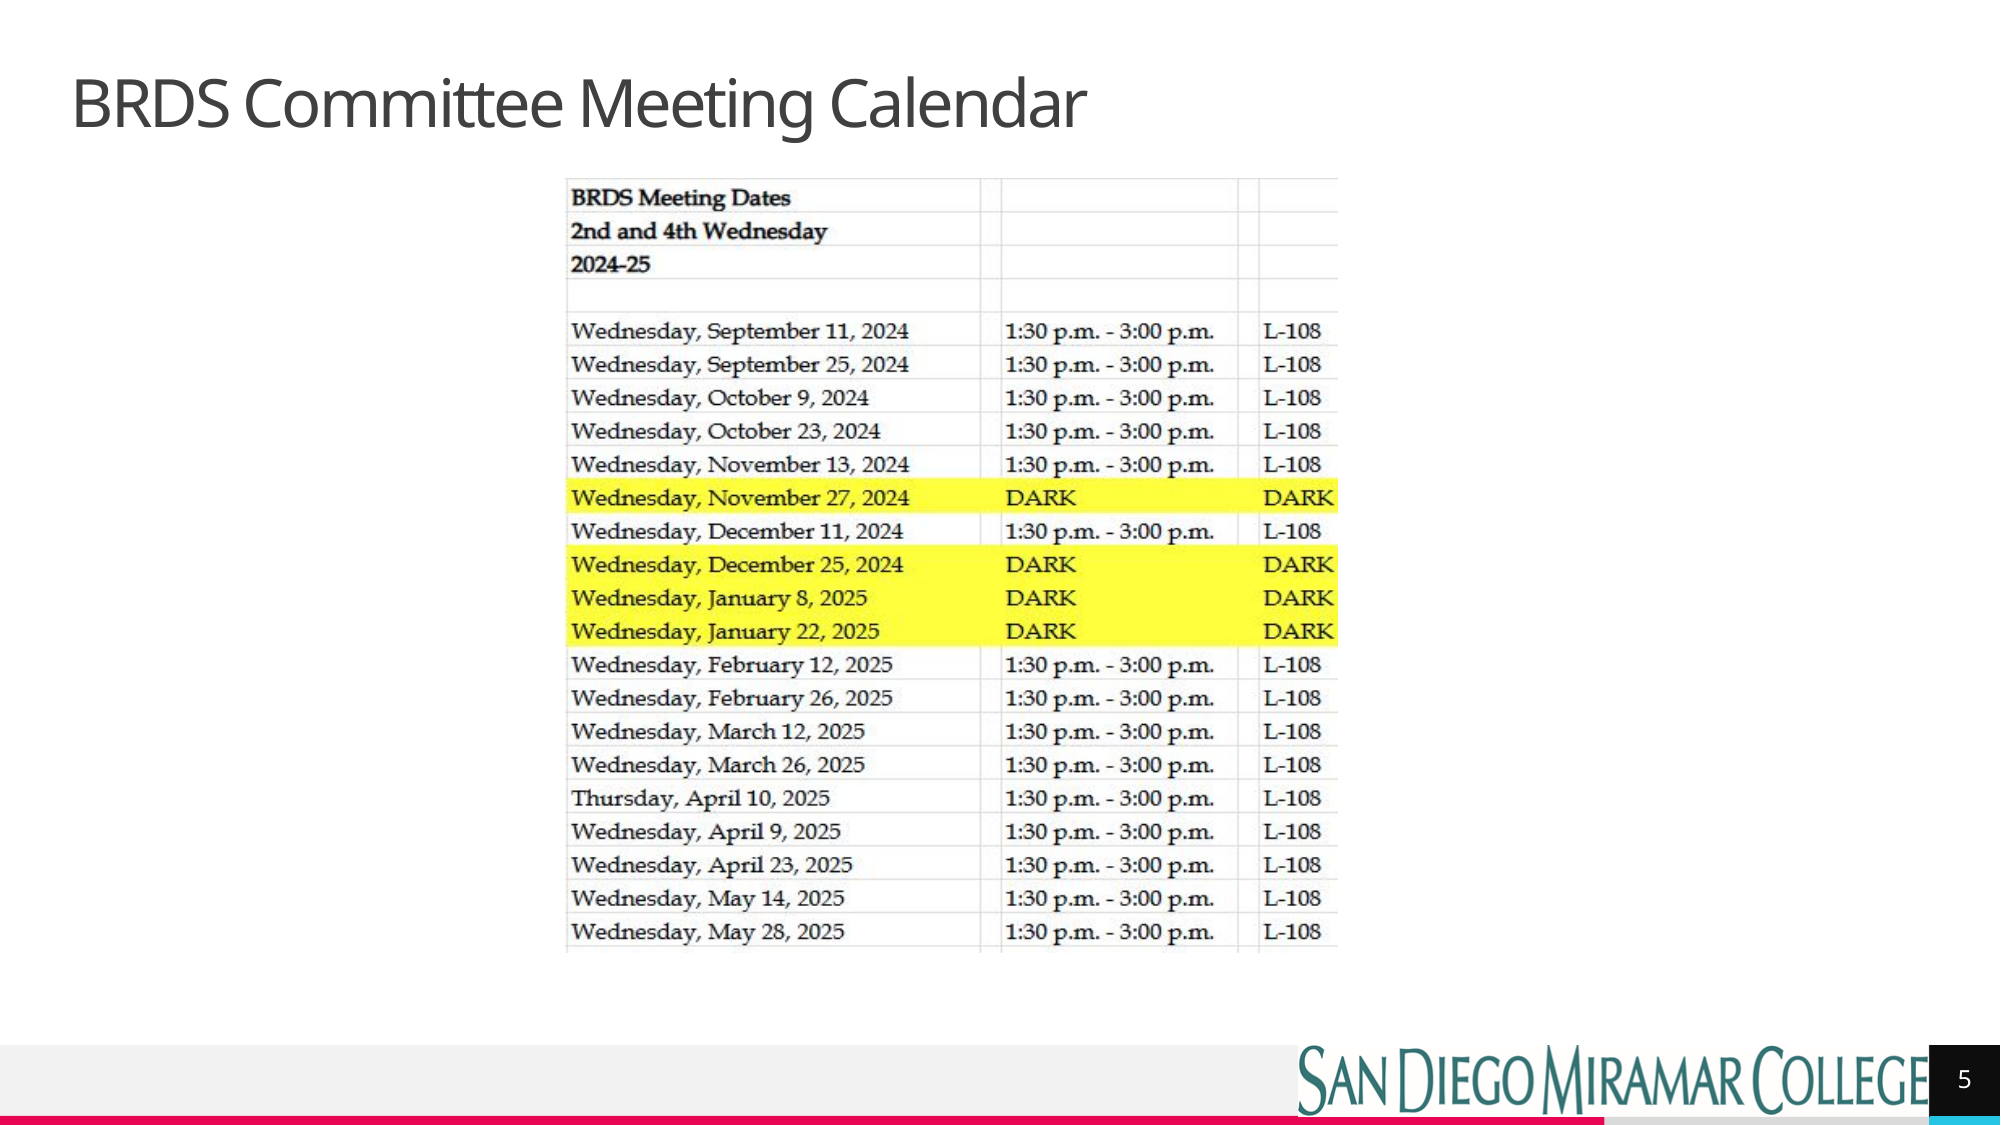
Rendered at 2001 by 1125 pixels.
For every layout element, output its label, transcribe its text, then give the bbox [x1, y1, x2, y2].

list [565, 178, 1338, 953]
slide_number 5 [1930, 1045, 2000, 1116]
picture [1297, 1045, 1930, 1117]
title BRDS Committee Meeting Calendar [70, 70, 1930, 142]
